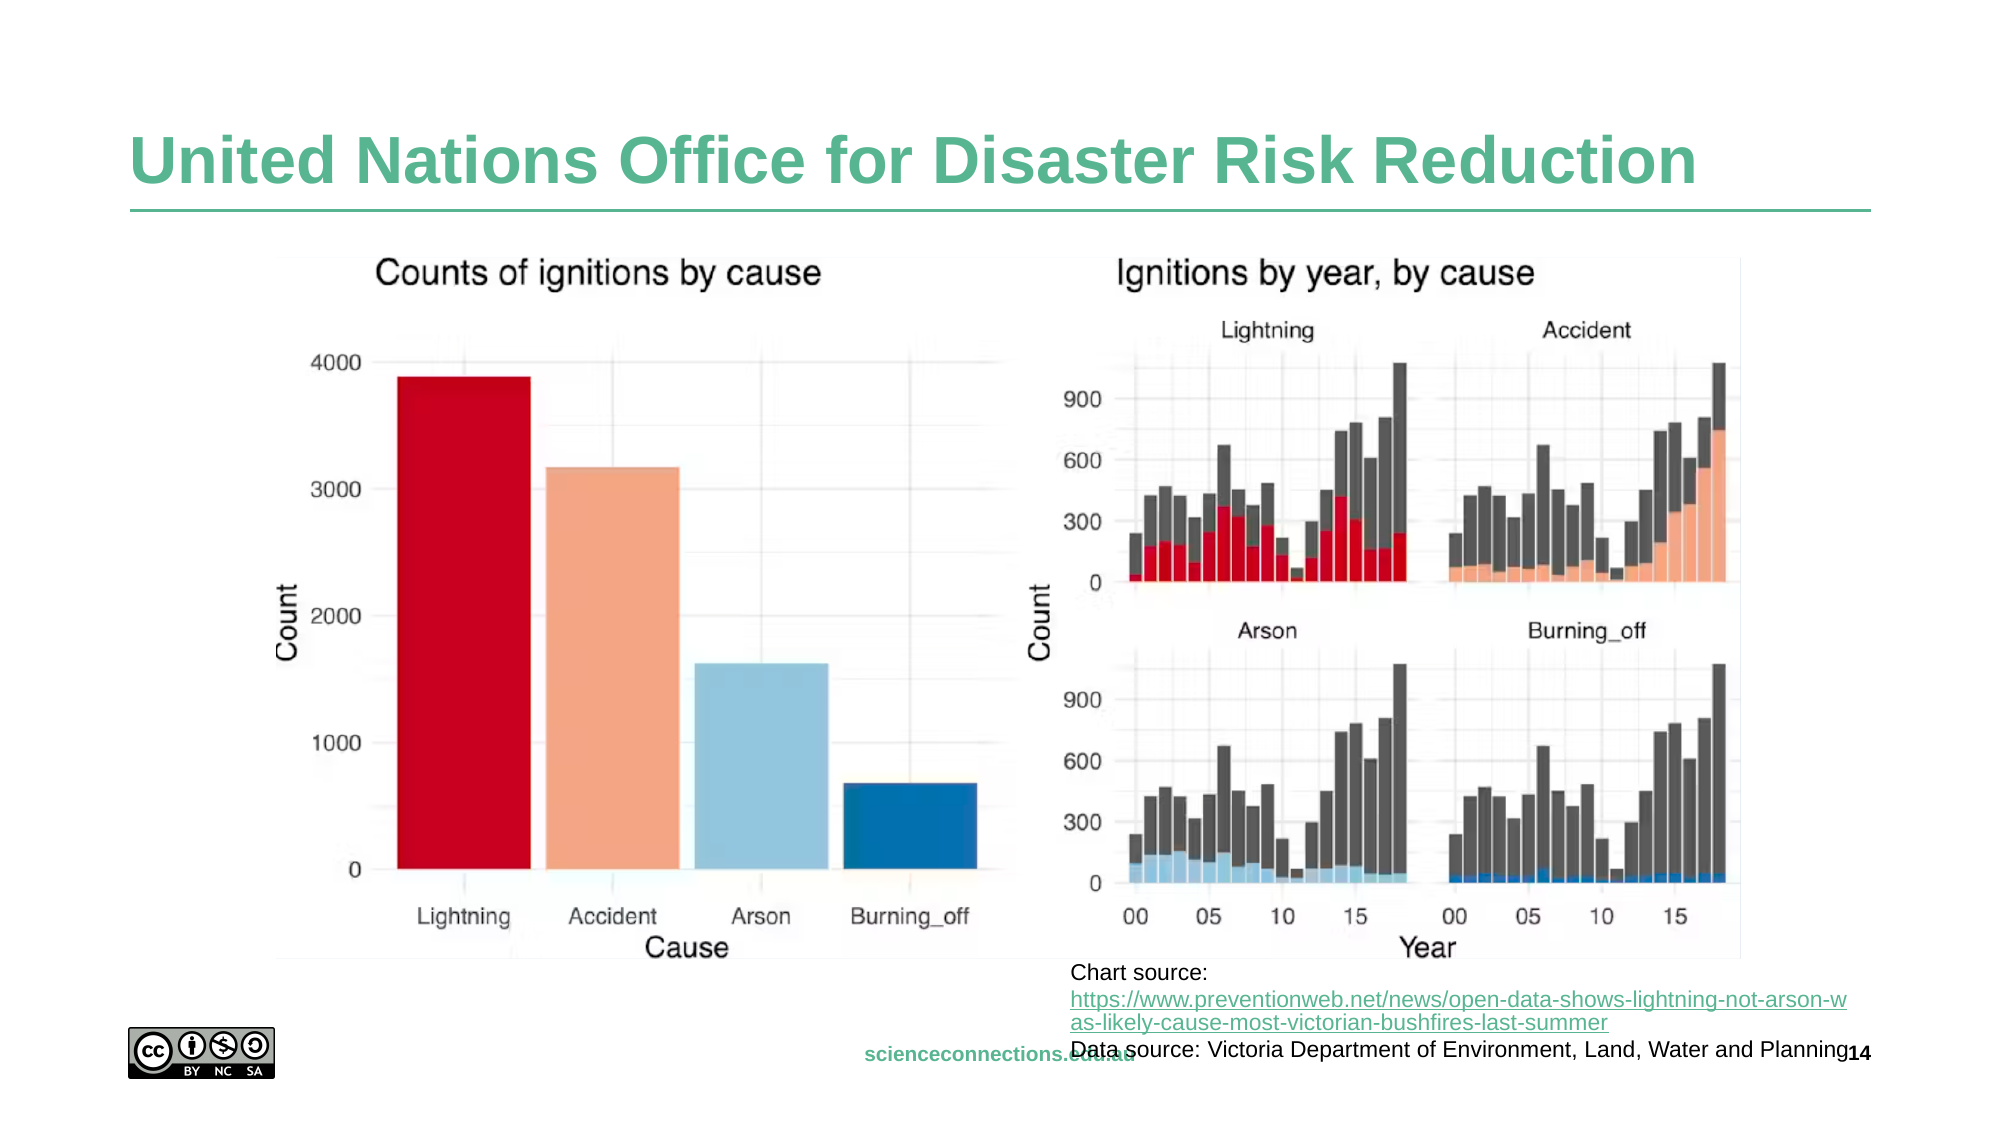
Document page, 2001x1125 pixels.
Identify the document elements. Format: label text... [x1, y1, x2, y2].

title United Nations Office for Disaster Risk Reduction [129, 116, 1872, 204]
picture [128, 1027, 275, 1079]
text_box Chart source: https://www.preventionweb.net/news/open-data-shows-lightning-not-arson-was-likely-cause-most-victorian-bushfires-last-summer Data source: Victoria Department of Environment, Land, Water and Planning [1055, 949, 1872, 1102]
footer scienceconnections.edu.au [653, 1027, 1055, 1079]
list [241, 235, 1758, 968]
